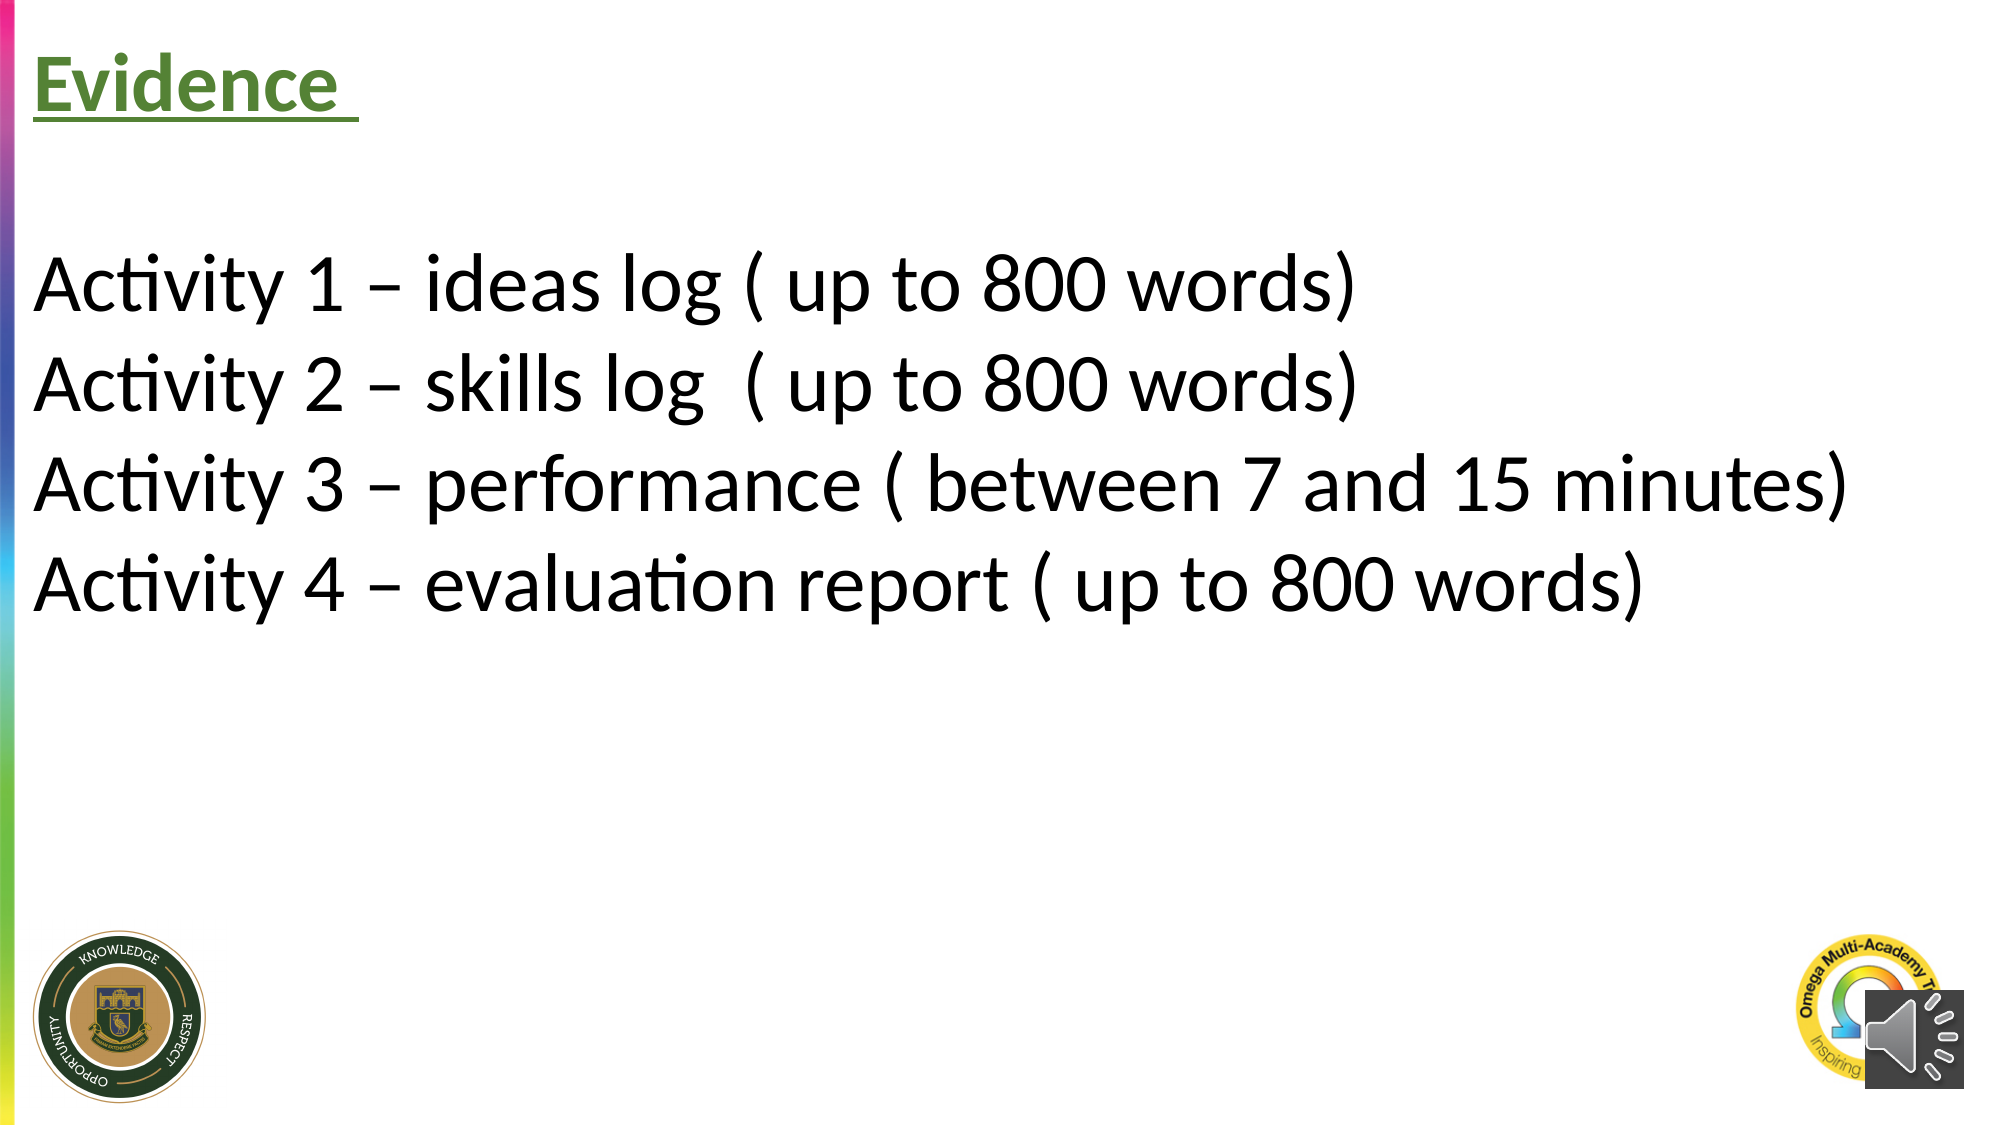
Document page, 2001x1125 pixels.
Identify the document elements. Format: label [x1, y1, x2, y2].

list [0, 0, 2000, 1125]
picture [1864, 989, 1965, 1090]
picture [18, 919, 227, 1108]
